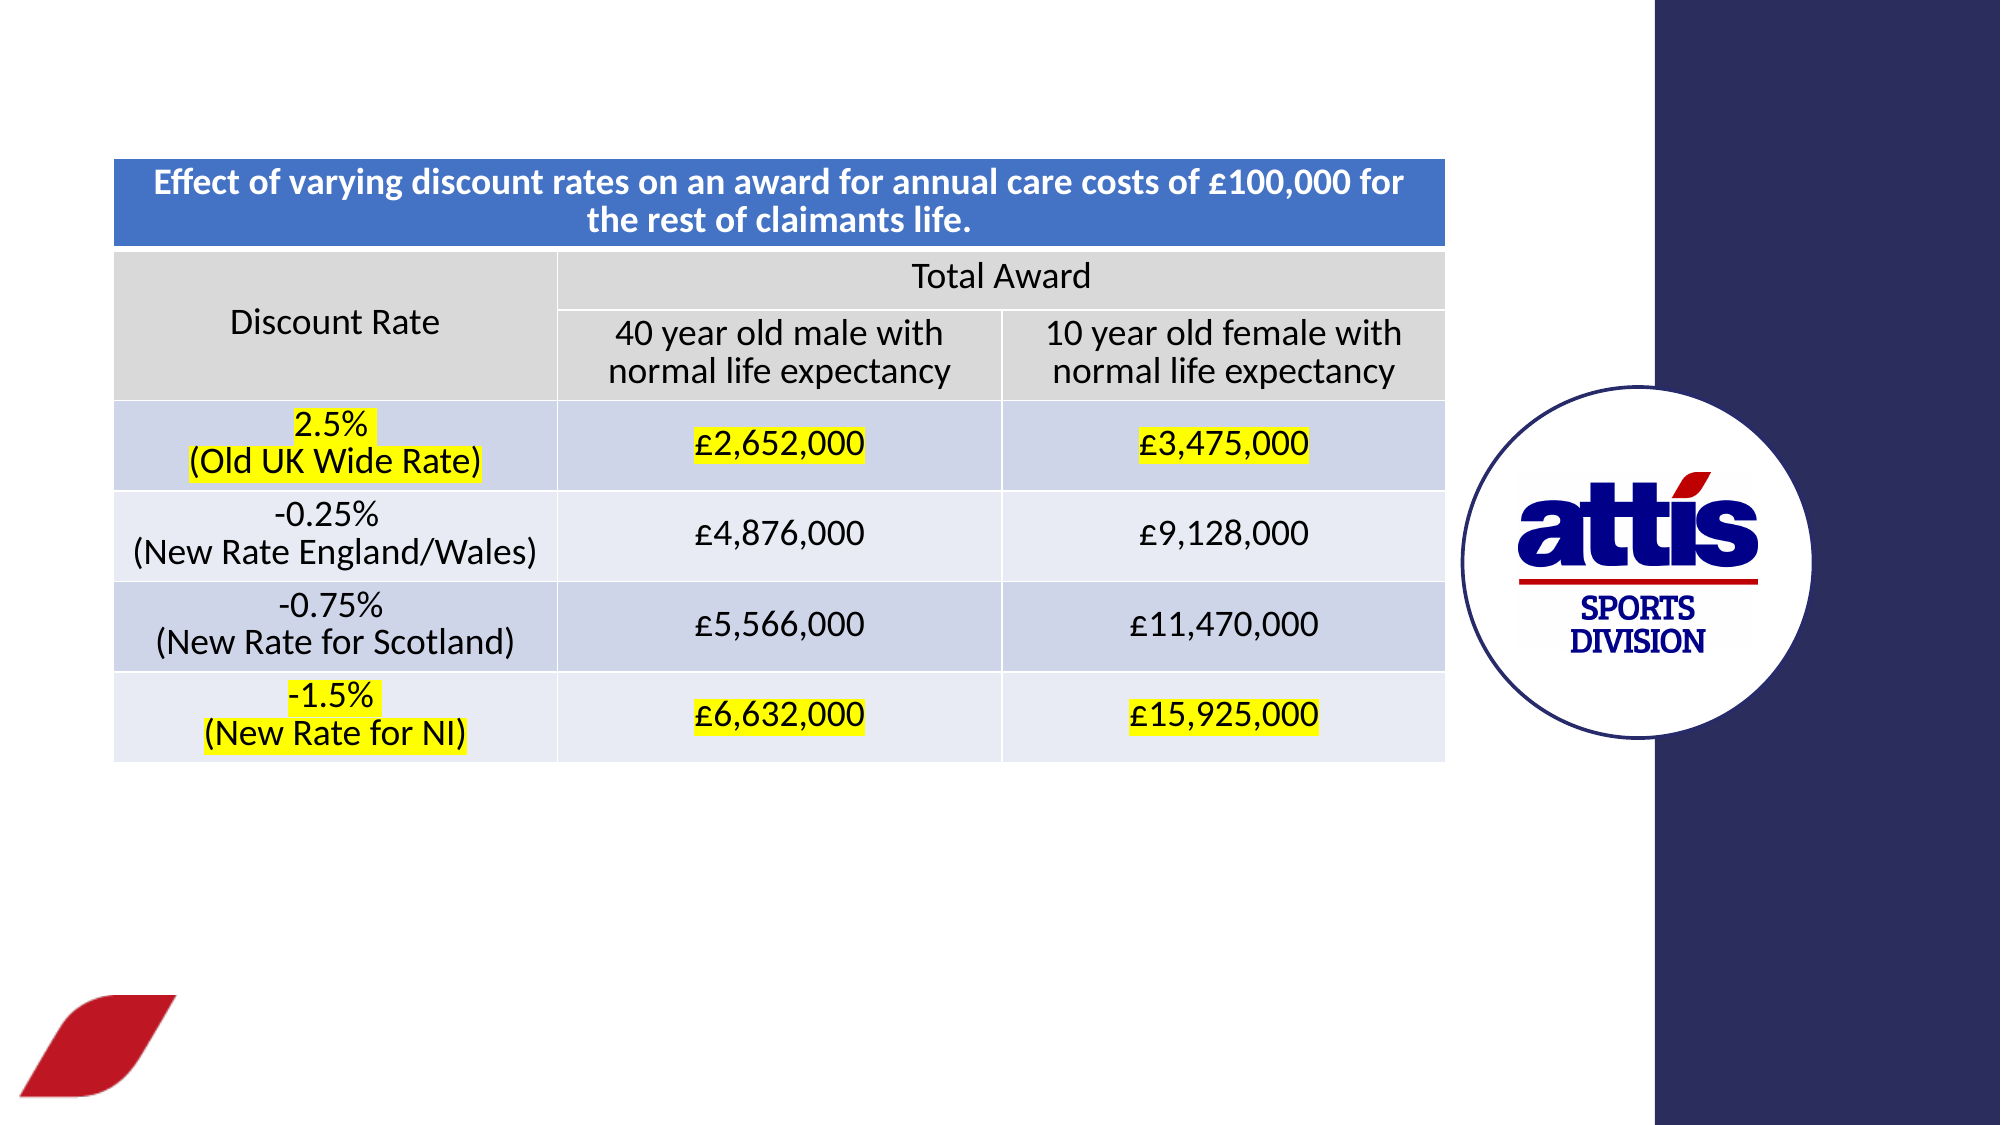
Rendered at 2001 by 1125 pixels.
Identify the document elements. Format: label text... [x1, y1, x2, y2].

text_box [1461, 385, 1815, 740]
table_header Effect of varying discount rates on an award for annual care costs of £100,000 for the rest of claimants life. [114, 159, 1445, 246]
table_cell £9,128,000 [1003, 492, 1445, 581]
table_cell 10 year old female with normal life expectancy [1003, 311, 1445, 400]
table_cell £15,925,000 [1003, 673, 1445, 762]
text_box [1654, 0, 2000, 1125]
table_cell £11,470,000 [1003, 582, 1445, 671]
table_cell £4,876,000 [558, 492, 1001, 581]
table_cell £6,632,000 [558, 673, 1001, 762]
table_cell 2.5% (Old UK Wide Rate) [114, 401, 557, 490]
picture [12, 995, 179, 1101]
table_cell -0.75% (New Rate for Scotland) [114, 582, 557, 671]
table_cell £2,652,000 [558, 401, 1001, 490]
table_cell £3,475,000 [1003, 401, 1445, 490]
table_cell Discount Rate [114, 252, 557, 400]
table_cell Total Award [558, 252, 1445, 309]
table_cell £5,566,000 [558, 582, 1001, 671]
table_cell -1.5% (New Rate for NI) [114, 673, 557, 762]
picture [1518, 472, 1758, 653]
table_cell -0.25% (New Rate England/Wales) [114, 492, 557, 581]
table_cell 40 year old male with normal life expectancy [558, 311, 1001, 400]
